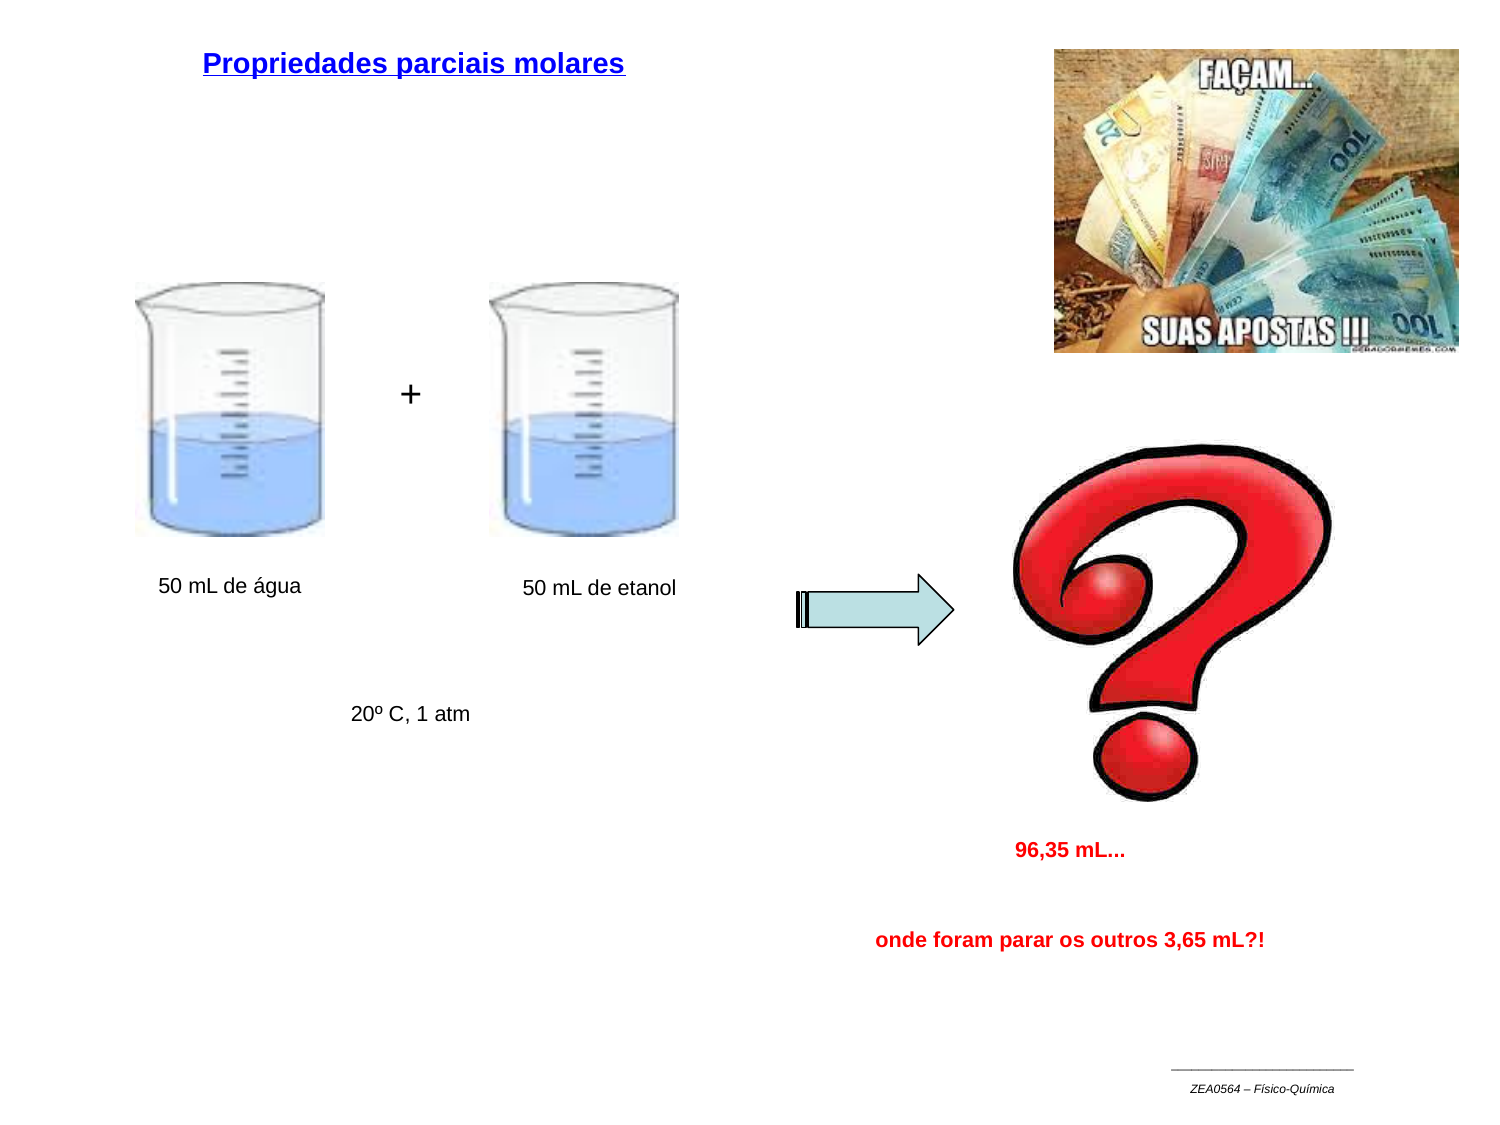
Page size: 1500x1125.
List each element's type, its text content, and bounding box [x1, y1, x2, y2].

text_box [796, 591, 800, 628]
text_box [83, 282, 377, 622]
text_box [801, 591, 806, 628]
text_box + [384, 353, 438, 448]
text_box 20º C, 1 atm [336, 687, 486, 748]
text_box [807, 574, 954, 646]
text_box 96,35 mL... onde foram parar os outros 3,65 mL?! [860, 824, 1281, 974]
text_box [449, 282, 750, 623]
text_box Propriedades parciais molares [187, 30, 641, 106]
picture [1053, 49, 1460, 354]
footer ___________________________ ZEA0564 – Físico-Química [1024, 1046, 1500, 1125]
picture [998, 432, 1339, 810]
